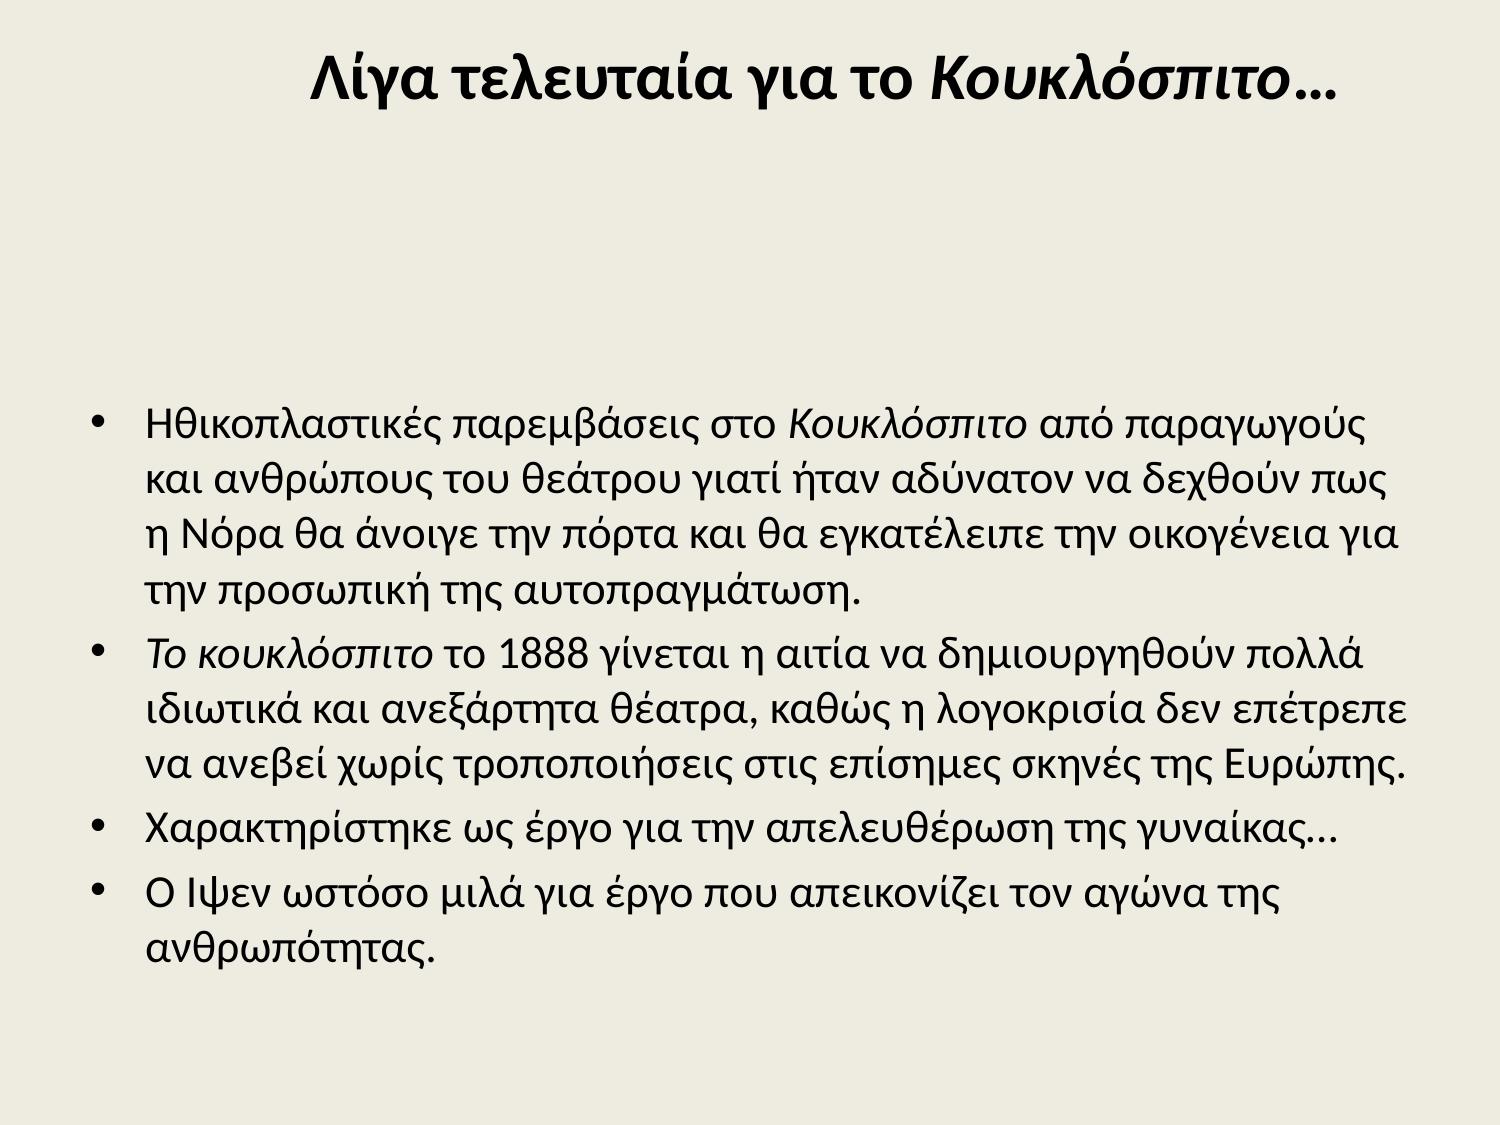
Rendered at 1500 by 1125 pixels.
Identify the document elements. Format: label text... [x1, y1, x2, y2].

list Ηθικοπλαστικές παρεμβάσεις στο Κουκλόσπιτο από παραγωγούς και ανθρώπους του θεάτρου γιατί ήταν αδύνατον να δεχθούν πως η Νόρα θα άνοιγε την πόρτα και θα εγκατέλειπε την οικογένεια για την προσωπική της αυτοπραγμάτωση. Το κουκλόσπιτο το 1888 γίνεται η αιτία να δημιουργηθούν πολλά ιδιωτικά και ανεξάρτητα θέατρα, καθώς η λογοκρισία δεν επέτρεπε να ανεβεί χωρίς τροποποιήσεις στις επίσημες σκηνές της Ευρώπης. Χαρακτηρίστηκε ως έργο για την απελευθέρωση της γυναίκας… Ο Ίψεν ωστόσο μιλά για έργο που απεικονίζει τον αγώνα της ανθρωπότητας. [75, 385, 1425, 1005]
title Λίγα τελευταία για το Κουκλόσπιτο… [75, 0, 1425, 126]
